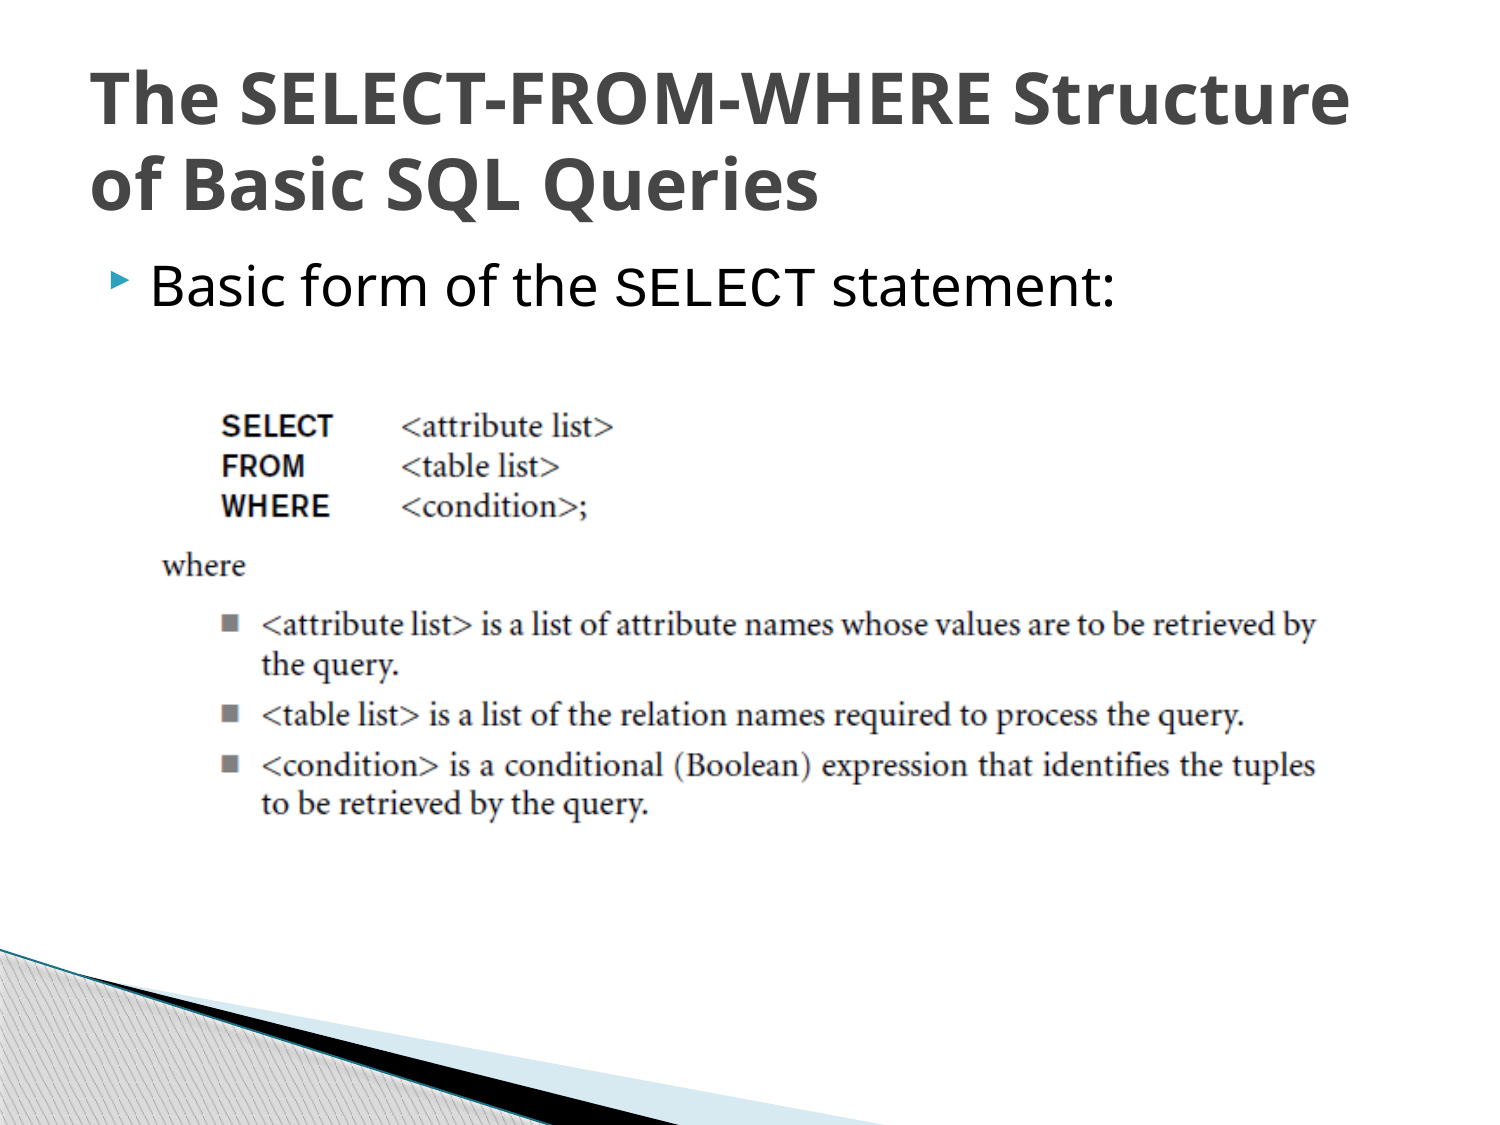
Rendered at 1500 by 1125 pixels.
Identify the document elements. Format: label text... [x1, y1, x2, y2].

list Basic form of the SELECT statement: [75, 243, 1425, 986]
picture [137, 399, 1337, 826]
title The SELECT-FROM-WHERE Structure of Basic SQL Queries [75, 45, 1425, 233]
